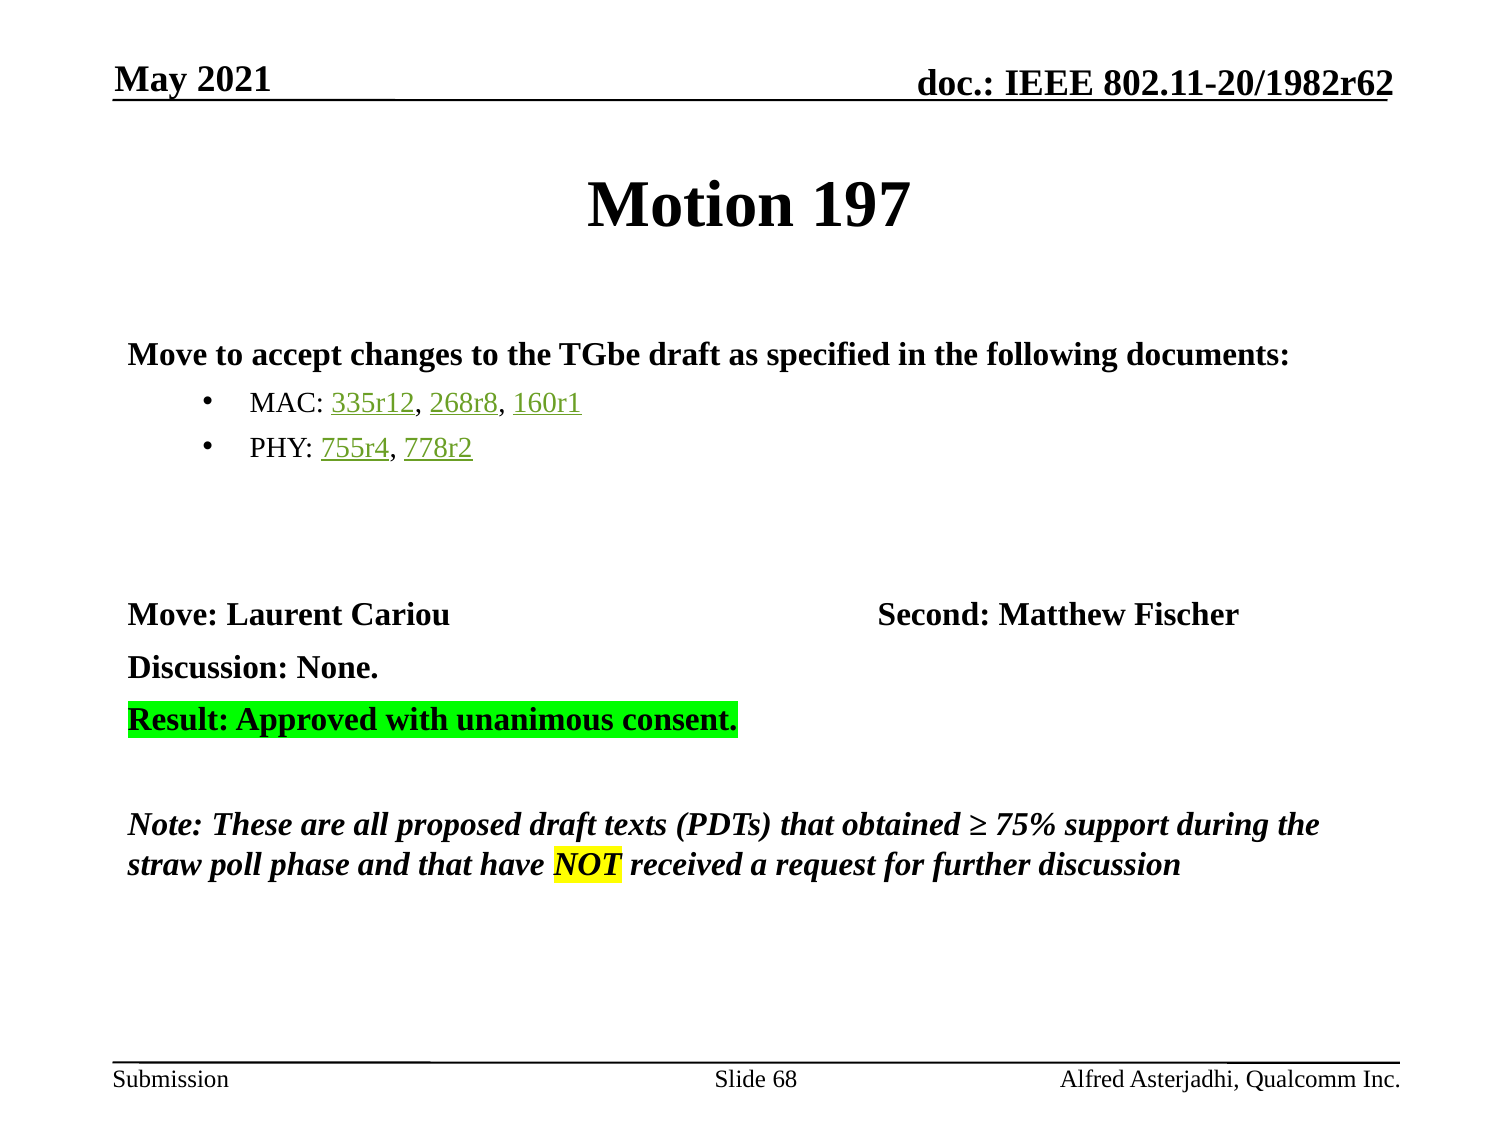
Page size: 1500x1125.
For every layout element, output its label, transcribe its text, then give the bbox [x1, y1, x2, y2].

list Move to accept changes to the TGbe draft as specified in the following documents: MAC: 335r12, 268r8, 160r1 PHY: 755r4, 778r2 Move: Laurent Cariou Second: Matthew Fischer Discussion: None. Result: Approved with unanimous consent. Note: These are all proposed draft texts (PDTs) that obtained ≥ 75% support during the straw poll phase and that have NOT received a request for further discussion [112, 324, 1388, 1000]
slide_number Slide 68 [712, 1061, 800, 1123]
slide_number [114, 54, 423, 100]
title Motion 197 [112, 112, 1388, 288]
footer Alfred Asterjadhi, Qualcomm Inc. [878, 1061, 1402, 1093]
